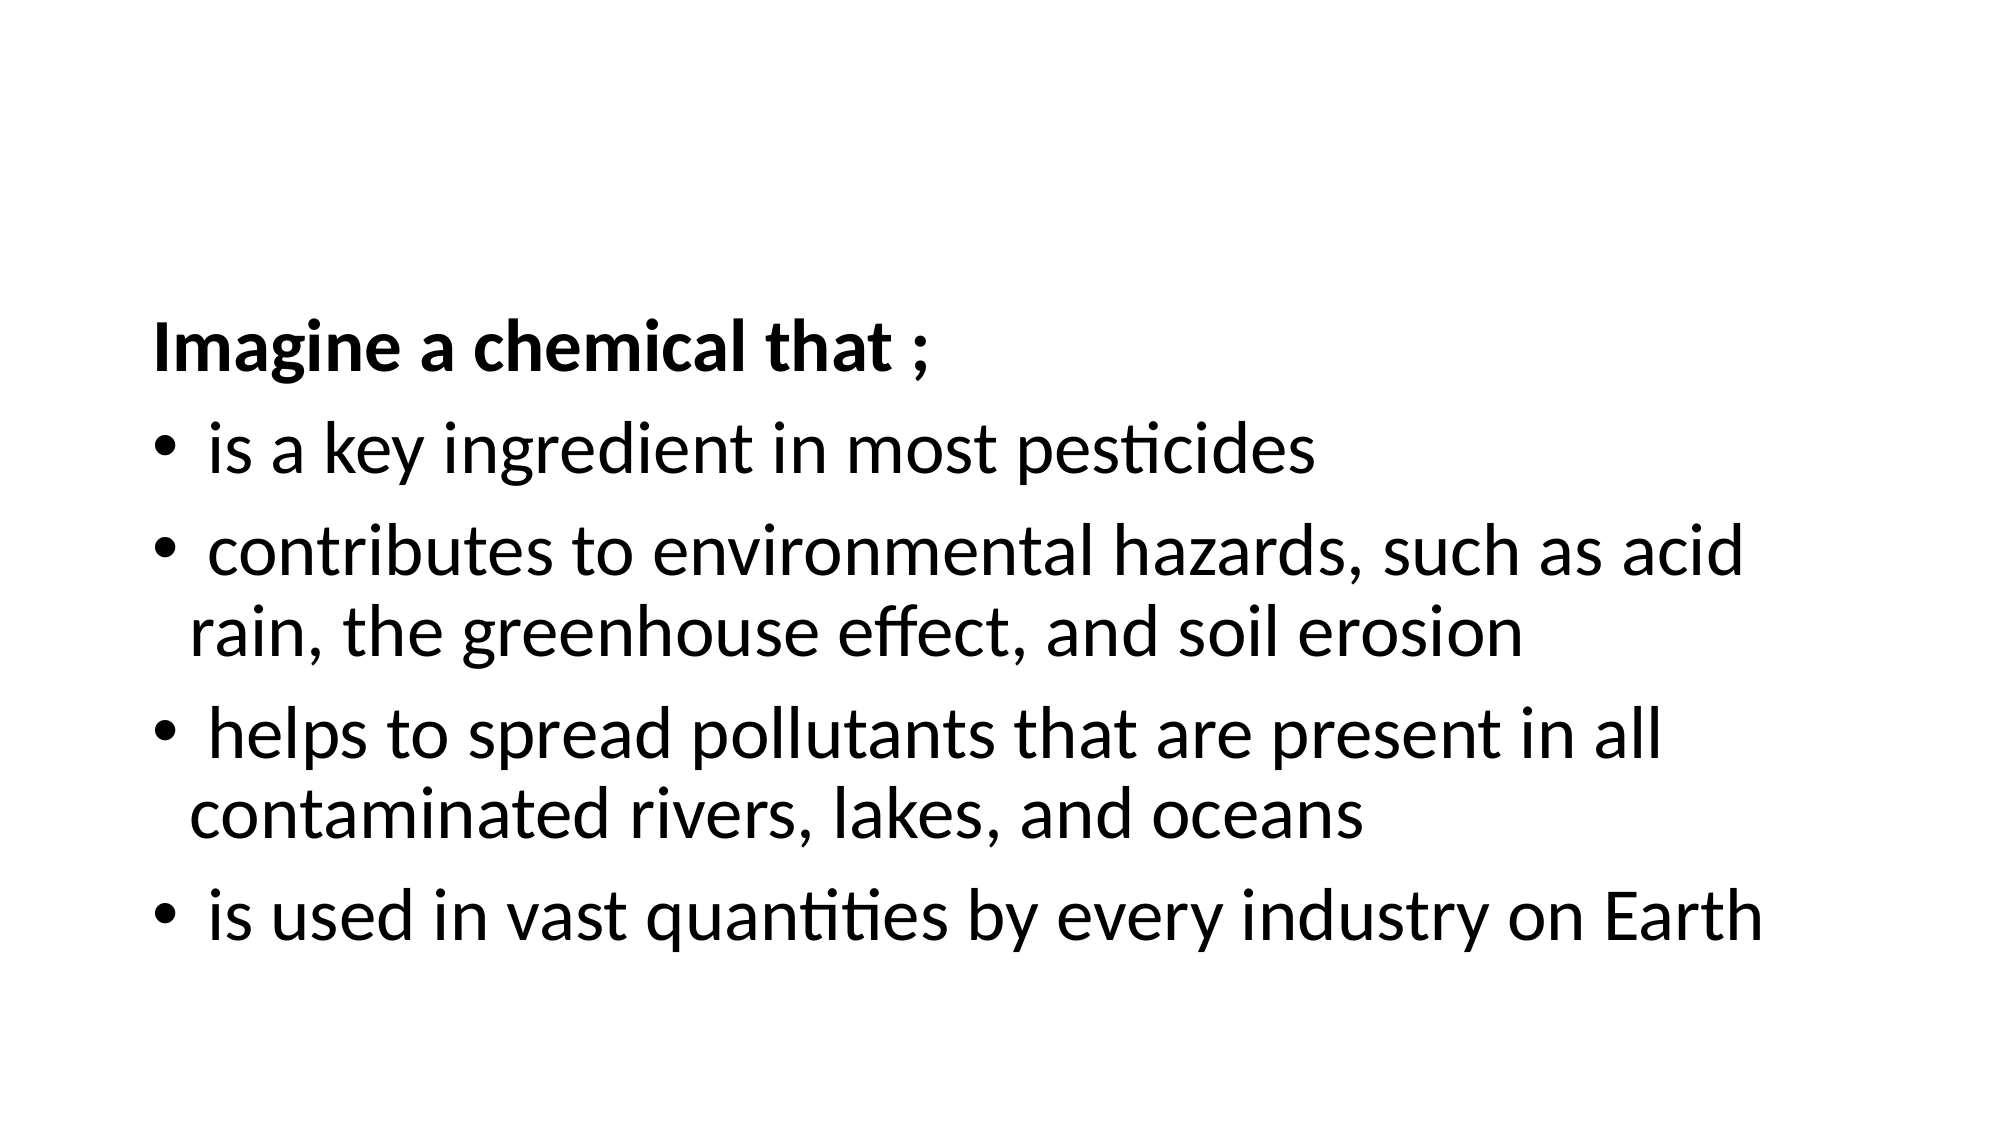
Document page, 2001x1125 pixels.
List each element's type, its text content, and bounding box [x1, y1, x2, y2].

list Imagine a chemical that ; is a key ingredient in most pesticides contributes to environmental hazards, such as acid rain, the greenhouse effect, and soil erosion helps to spread pollutants that are present in all contaminated rivers, lakes, and oceans is used in vast quantities by every industry on Earth [137, 299, 1863, 1014]
